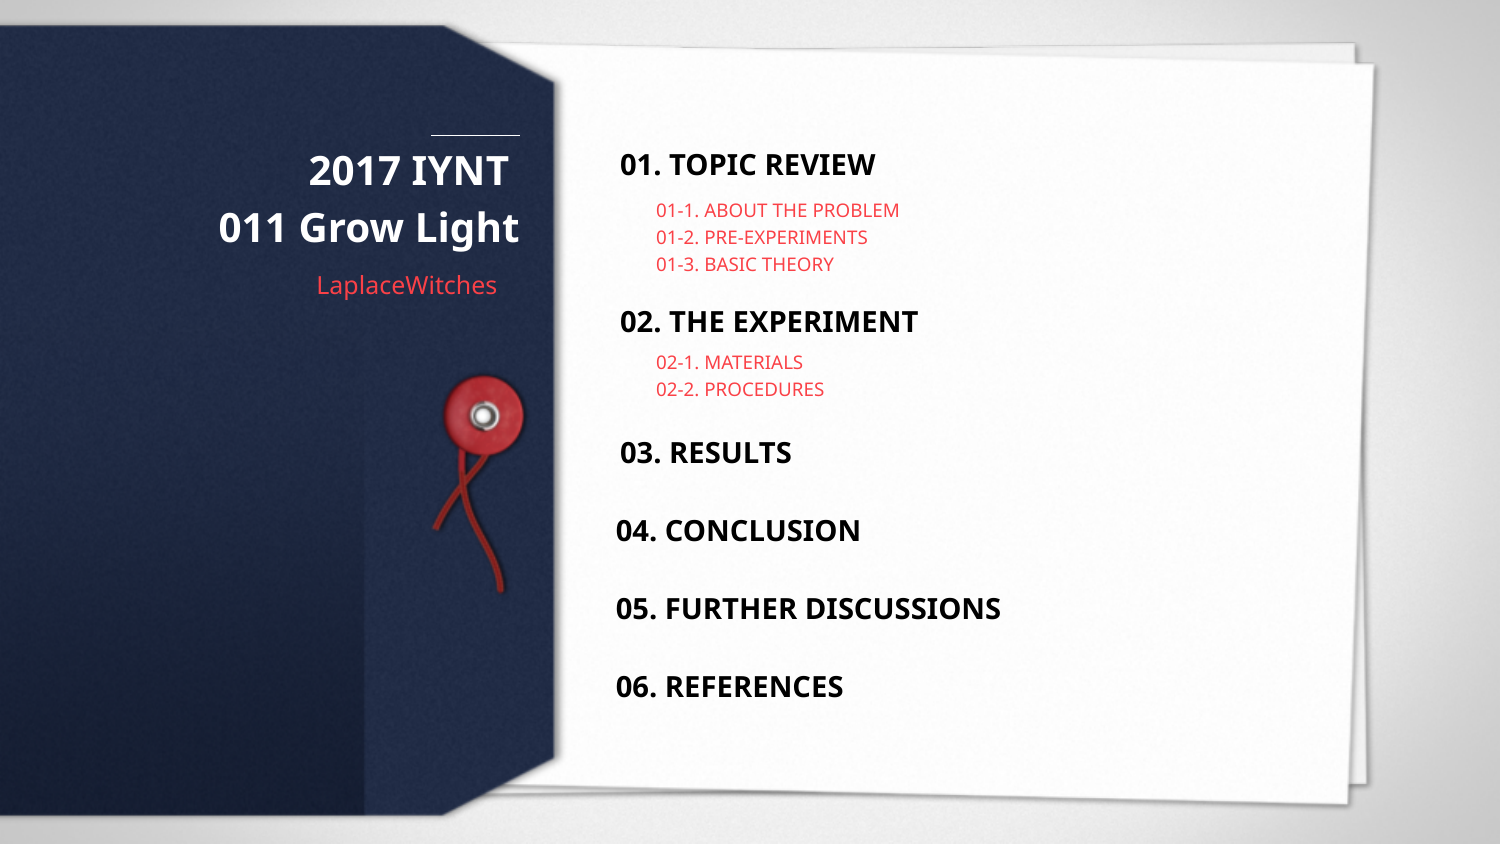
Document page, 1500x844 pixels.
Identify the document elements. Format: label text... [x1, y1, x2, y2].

list 01-1. ABOUT THE PROBLEM 01-2. PRE-EXPERIMENTS 01-3. BASIC THEORY [655, 198, 1306, 298]
list 01. TOPIC REVIEW [619, 145, 1342, 188]
list 02-1. MATERIALS 02-2. PROCEDURES [655, 350, 1306, 446]
text_box LaplaceWitches [316, 269, 538, 300]
picture [0, 0, 1500, 844]
text_box 06. REFERENCES [615, 668, 1337, 709]
list 03. RESULTS [619, 433, 1342, 476]
text_box 05. FURTHER DISCUSSIONS [615, 590, 1337, 631]
list 2017 IYNT 011 Grow Light [34, 144, 521, 251]
list 04. CONCLUSION [615, 511, 1337, 554]
list 02. THE EXPERIMENT [619, 303, 1342, 345]
